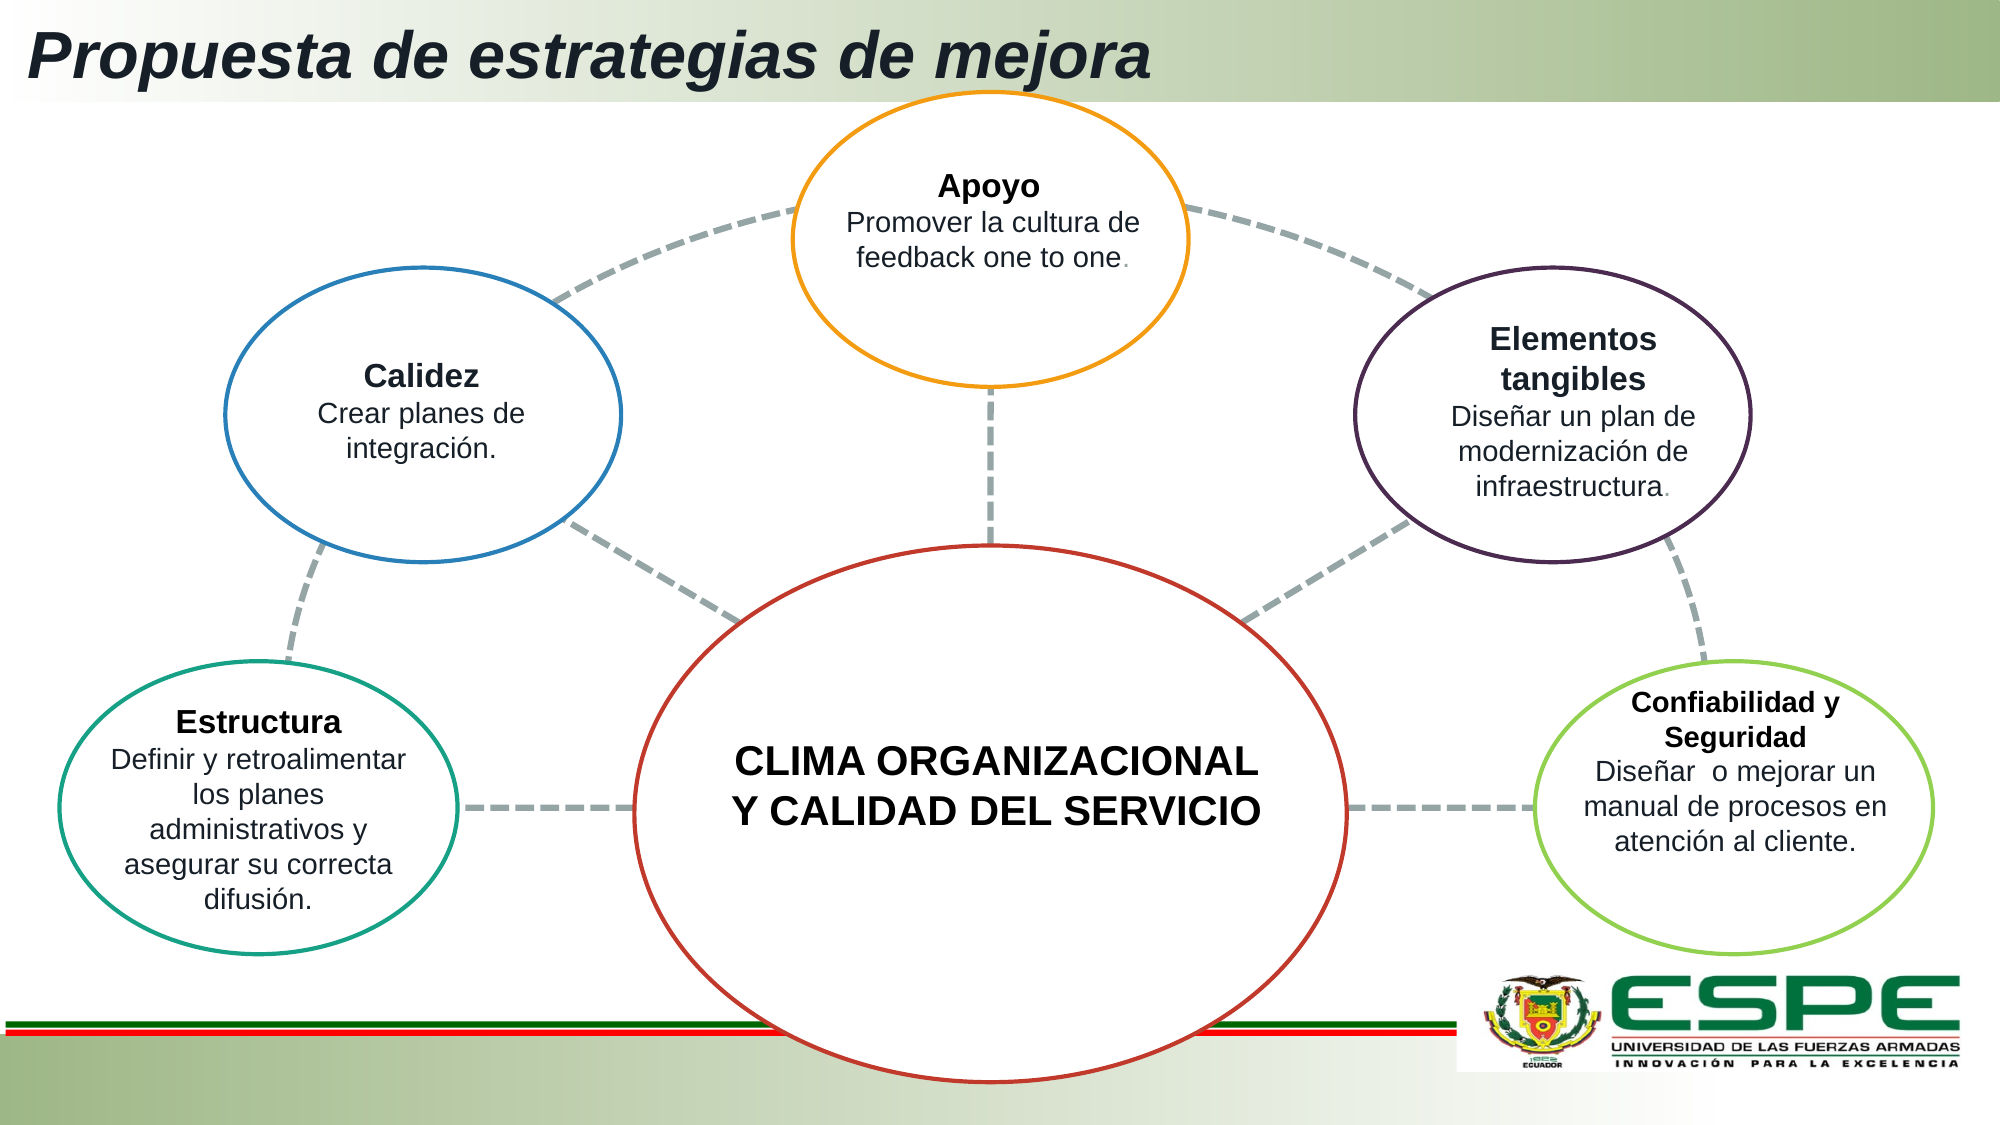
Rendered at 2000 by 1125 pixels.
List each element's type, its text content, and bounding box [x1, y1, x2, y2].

text_box [57, 742, 78, 874]
text_box [131, 923, 386, 957]
text_box CLIMA ORGANIZACIONAL Y CALIDAD DEL SERVICIO [705, 726, 1288, 842]
text_box [994, 206, 1430, 616]
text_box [1242, 518, 1414, 623]
text_box [877, 89, 1104, 116]
text_box [632, 543, 1349, 1085]
text_box Calidez Crear planes de integración. [252, 347, 591, 472]
text_box [832, 331, 1149, 389]
text_box [1353, 318, 1709, 565]
text_box [554, 209, 987, 616]
text_box [287, 527, 724, 780]
text_box [1676, 950, 1792, 957]
text_box [1532, 761, 1543, 855]
text_box Estructura Definir y retroalimentar los planes administrativos y asegurar su correcta difusión. [78, 693, 439, 923]
text_box [1929, 771, 1936, 845]
text_box [1411, 265, 1694, 309]
text_box [439, 742, 460, 874]
text_box [1257, 526, 1706, 716]
text_box [1643, 659, 1825, 675]
text_box [223, 265, 624, 565]
text_box [130, 659, 387, 693]
picture [1456, 968, 1993, 1072]
text_box [1163, 163, 1191, 316]
text_box Elementos tangibles Diseñar un plan de modernización de infraestructura. [1400, 309, 1747, 509]
title Propuesta de estrategias de mejora [13, 4, 1813, 135]
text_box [562, 518, 739, 623]
text_box Apoyo Promover la cultura de feedback one to one. [824, 116, 1163, 331]
text_box [1747, 379, 1753, 451]
text_box Confiabilidad y Seguridad Diseñar o mejorar un manual de procesos en atención al cliente. [1543, 675, 1929, 950]
text_box [790, 156, 824, 323]
